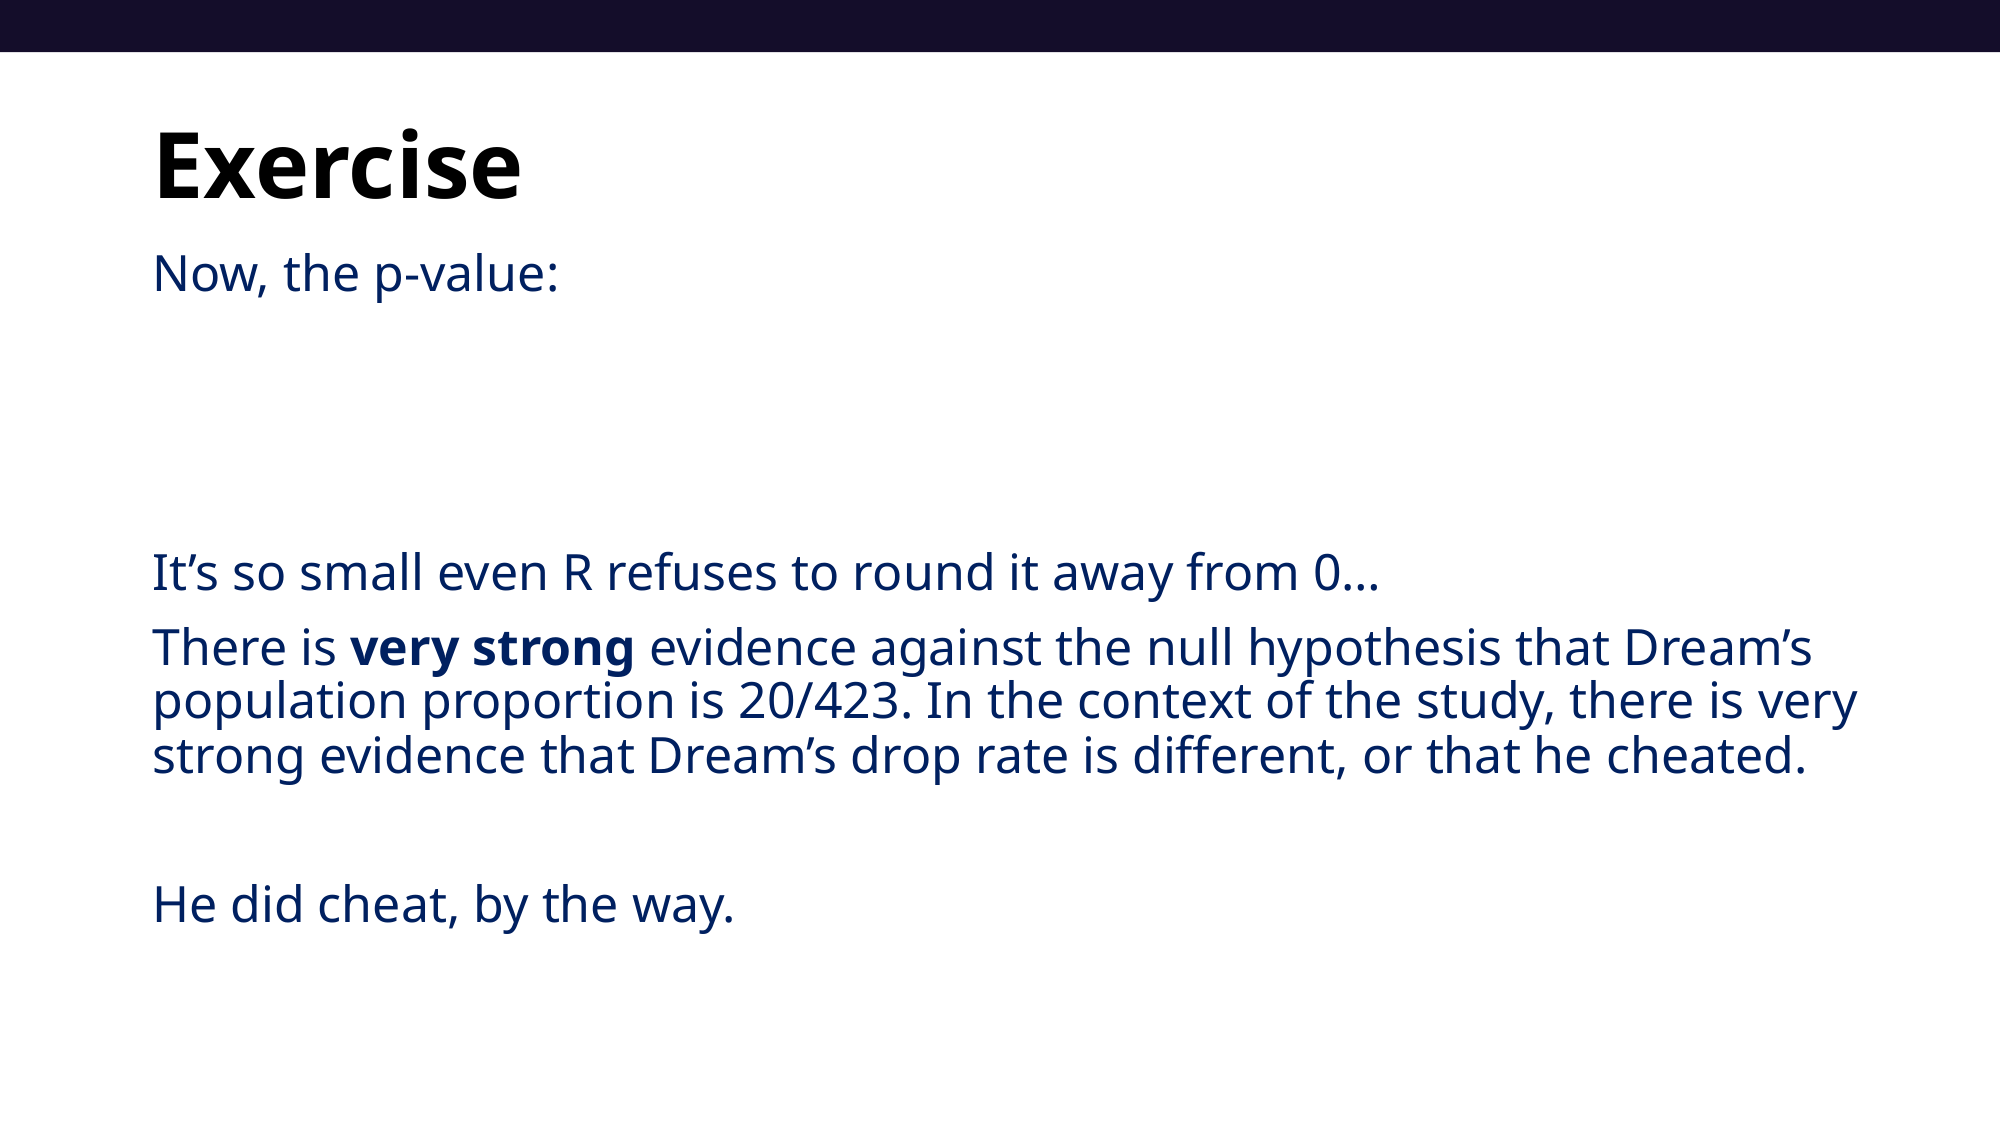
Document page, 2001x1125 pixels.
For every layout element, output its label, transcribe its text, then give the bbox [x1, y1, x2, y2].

title Exercise [137, 59, 1863, 278]
text_box [0, 0, 2000, 54]
